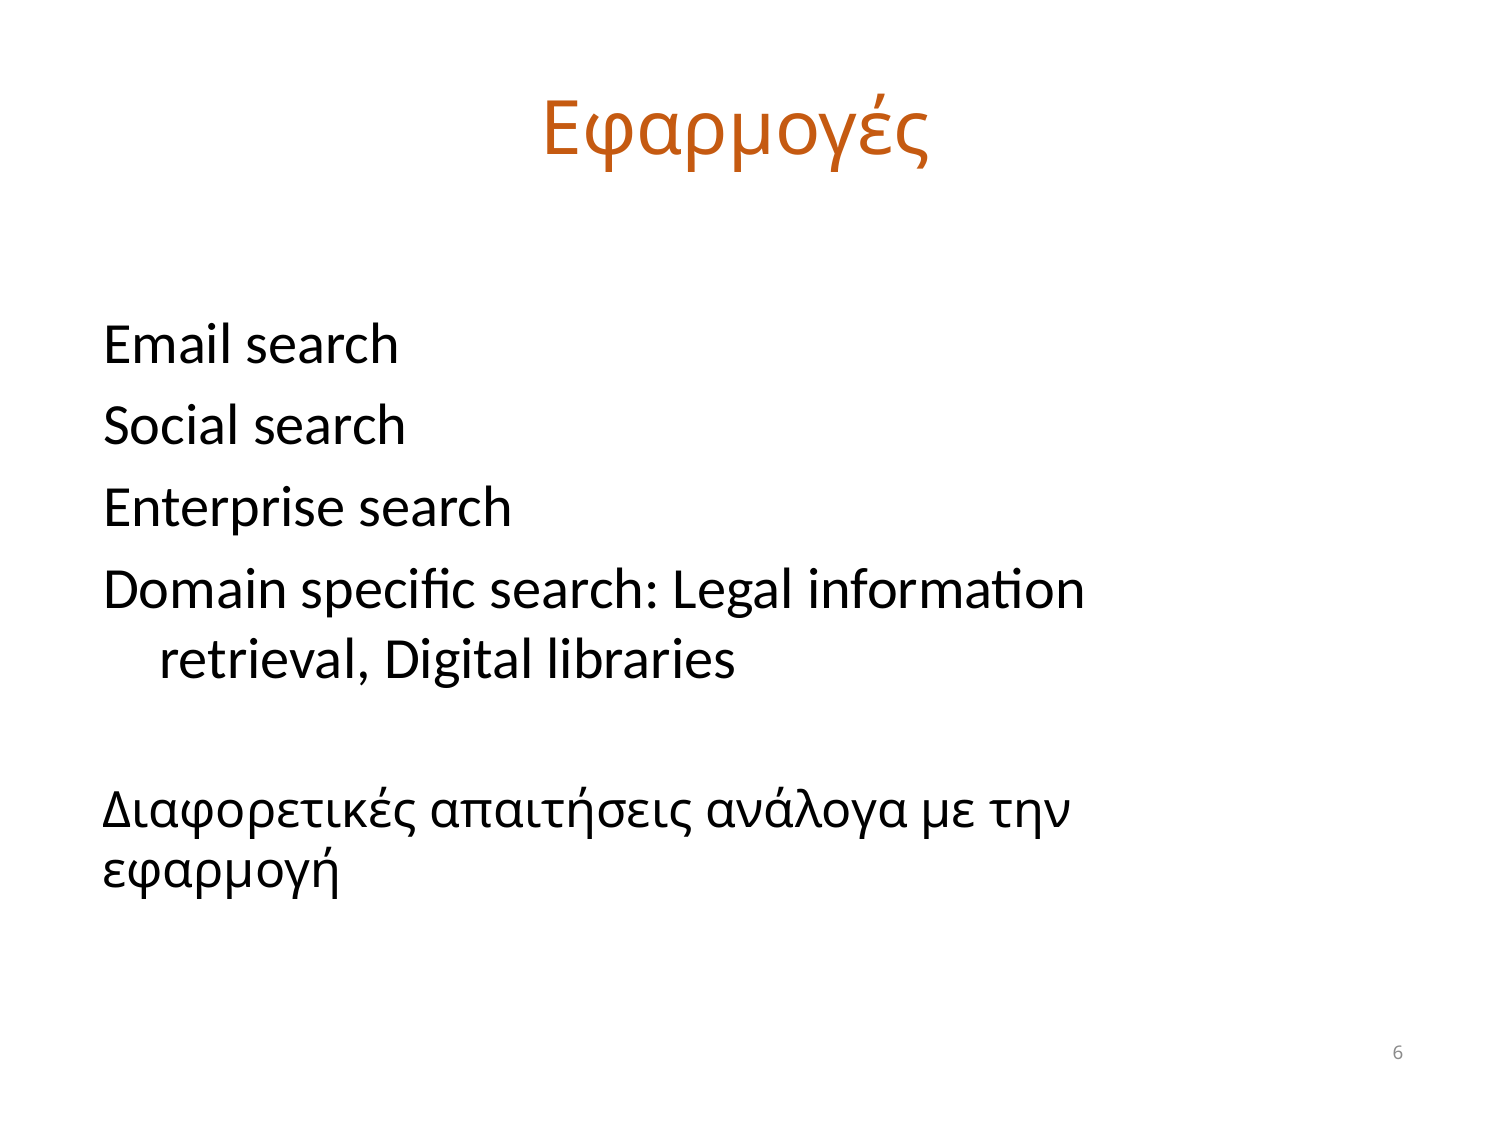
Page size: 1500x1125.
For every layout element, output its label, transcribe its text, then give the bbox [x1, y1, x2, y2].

text_box Email search Social search Enterprise search Domain specific search: Legal information retrieval, Digital libraries [88, 297, 1223, 698]
text_box Διαφορετικές απαιτήσεις ανάλογα με την εφαρμογή [87, 770, 1199, 906]
slide_number 6 [1080, 1023, 1419, 1084]
title Εφαρμογές [88, 76, 1383, 184]
